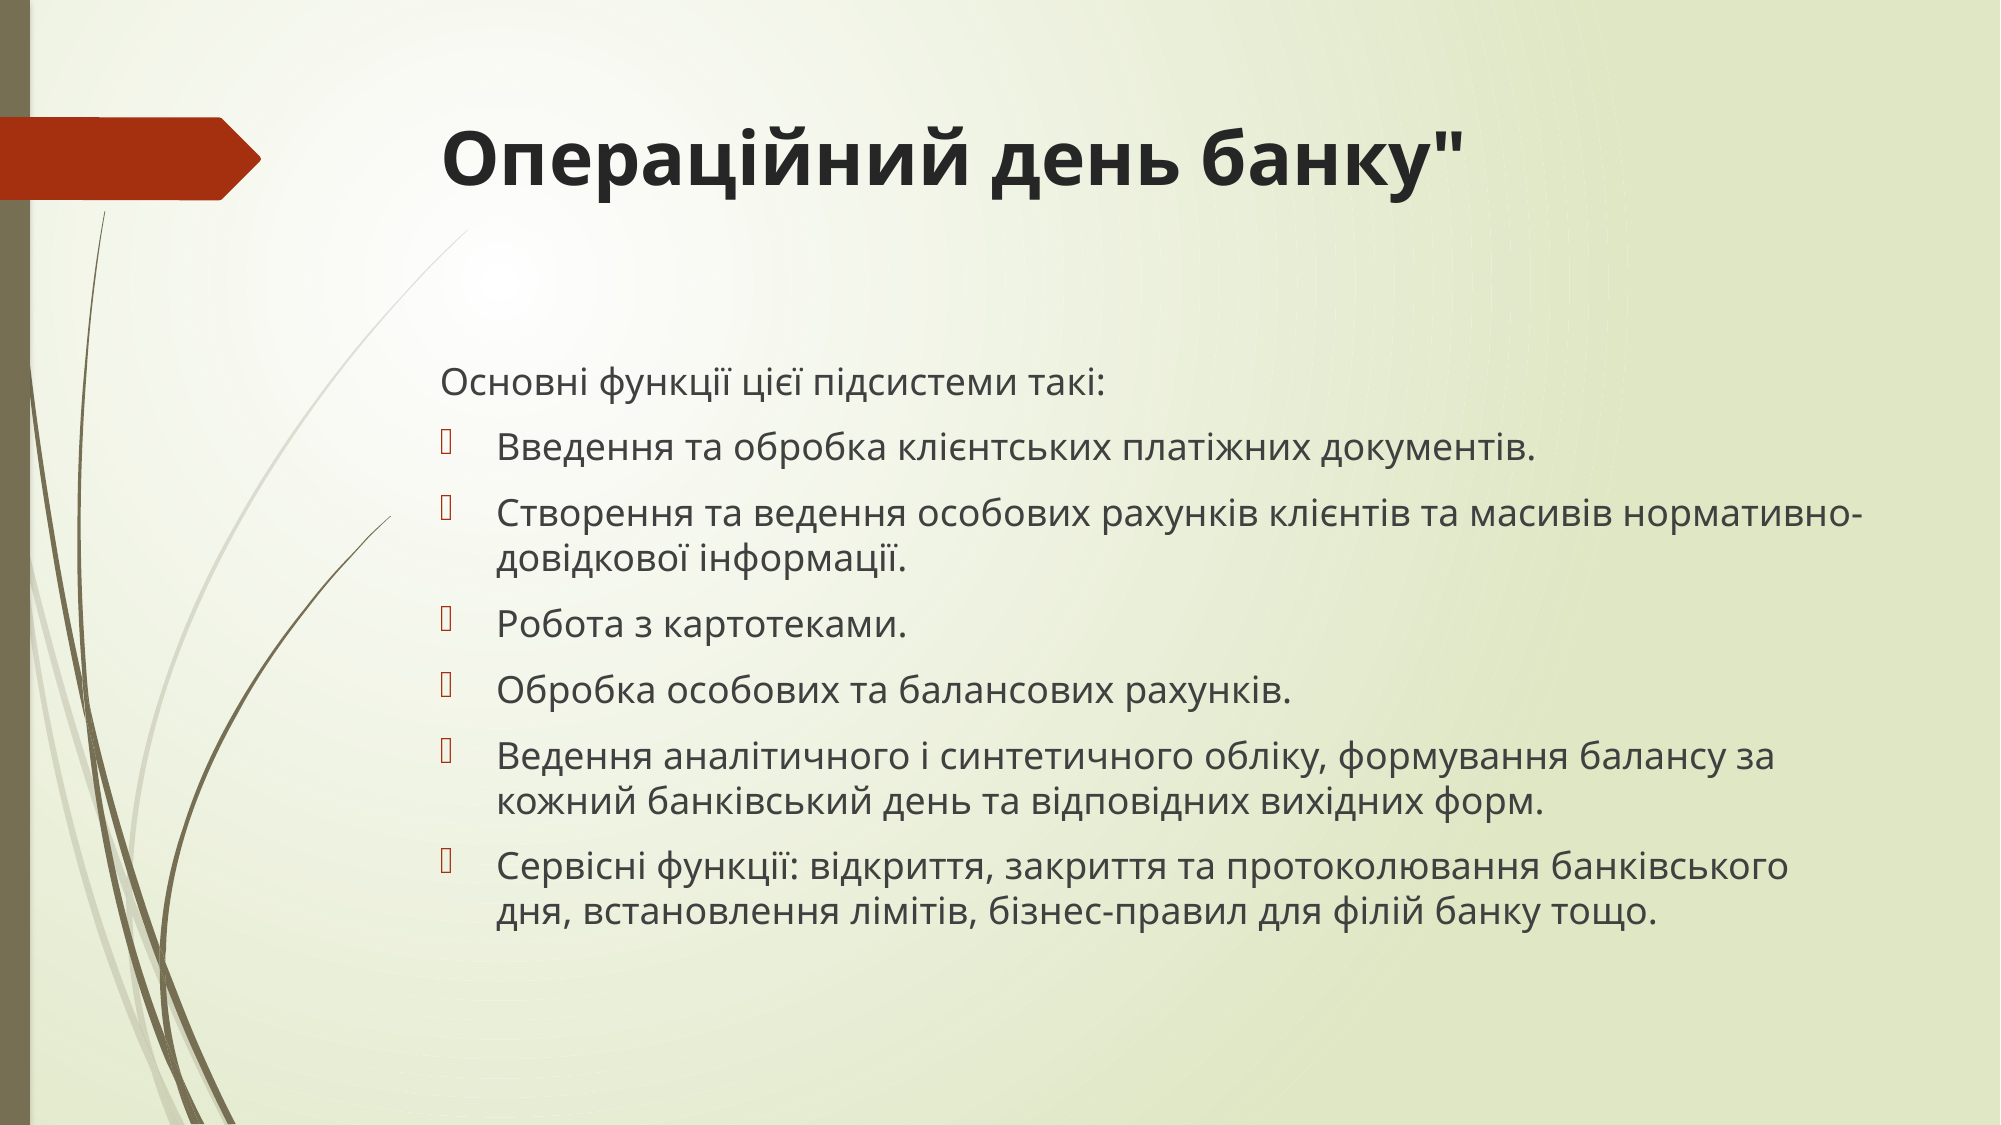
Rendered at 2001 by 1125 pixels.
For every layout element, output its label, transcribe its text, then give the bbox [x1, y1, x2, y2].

list Основні функції цієї підсистеми такі: Введення та обробка клієнтських платіжних документів. Створення та ведення особових рахунків клієнтів та масивів нормативно-довідкової інформації. Робота з картотеками. Обробка особових та балансових рахунків. Ведення аналітичного і синтетичного обліку, формування балансу за кожний банківський день та відповідних вихідних форм. Сервісні функції: відкриття, закриття та протоколювання банківського дня, встановлення лімітів, бізнес-правил для філій банку тощо. [424, 350, 1888, 970]
title Операційний день банку" [425, 102, 1888, 313]
